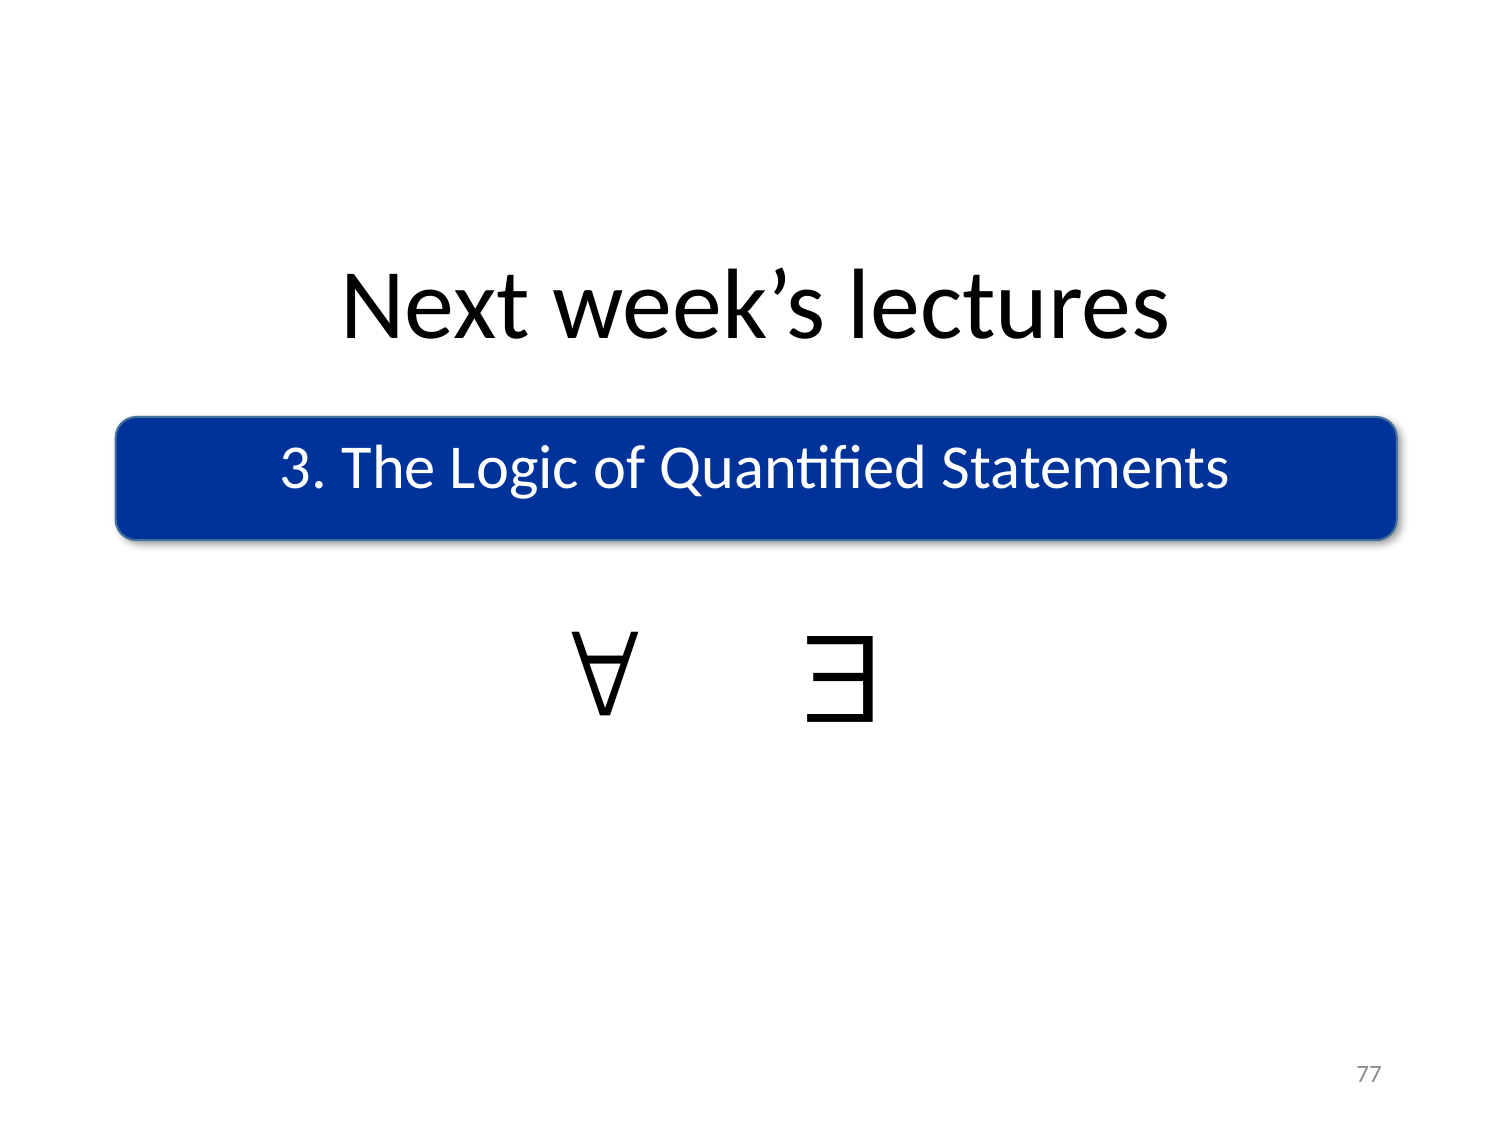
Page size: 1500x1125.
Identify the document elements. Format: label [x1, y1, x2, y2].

slide_number [1059, 1042, 1397, 1103]
text_box [255, 231, 1257, 366]
text_box [750, 590, 933, 756]
text_box [114, 415, 1398, 542]
text_box [504, 587, 686, 753]
